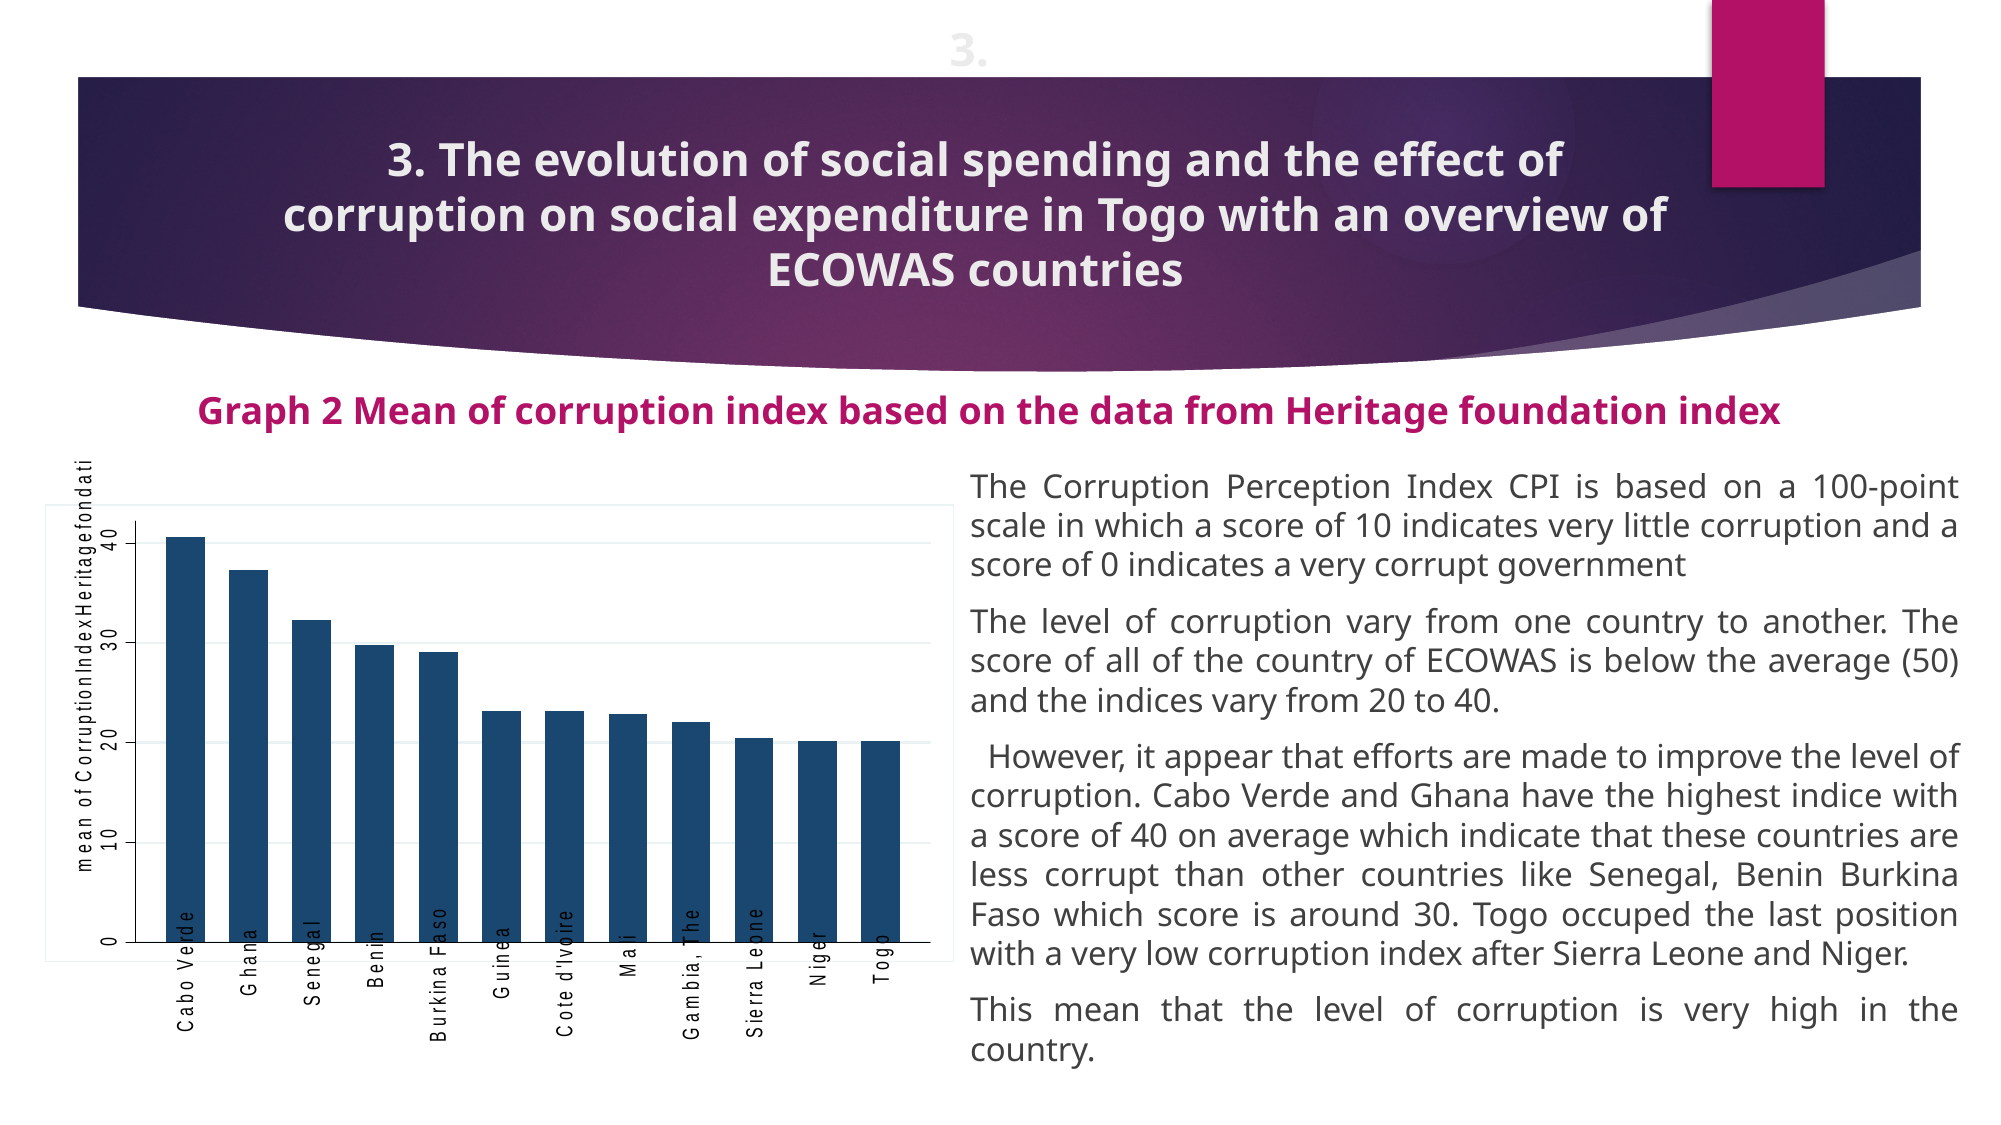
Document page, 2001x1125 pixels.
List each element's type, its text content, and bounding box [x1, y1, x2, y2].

list The Corruption Perception Index CPI is based on a 100-point scale in which a score of 10 indicates very little corruption and a score of 0 indicates a very corrupt government The level of corruption vary from one country to another. The score of all of the country of ECOWAS is below the average (50) and the indices vary from 20 to 40. However, it appear that efforts are made to improve the level of corruption. Cabo Verde and Ghana have the highest indice with a score of 40 on average which indicate that these countries are less corrupt than other countries like Senegal, Benin Burkina Faso which score is around 30. Togo occuped the last position with a very low corruption index after Sierra Leone and Niger. This mean that the level of corruption is very high in the country. [955, 457, 1976, 1110]
list Graph 2 Mean of corruption index based on the data from Heritage foundation index [82, 404, 1907, 497]
title 3. 3. The evolution of social spending and the effect of corruption on social expenditure in Togo with an overview of ECOWAS countries [256, 88, 1694, 278]
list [37, 499, 962, 1043]
